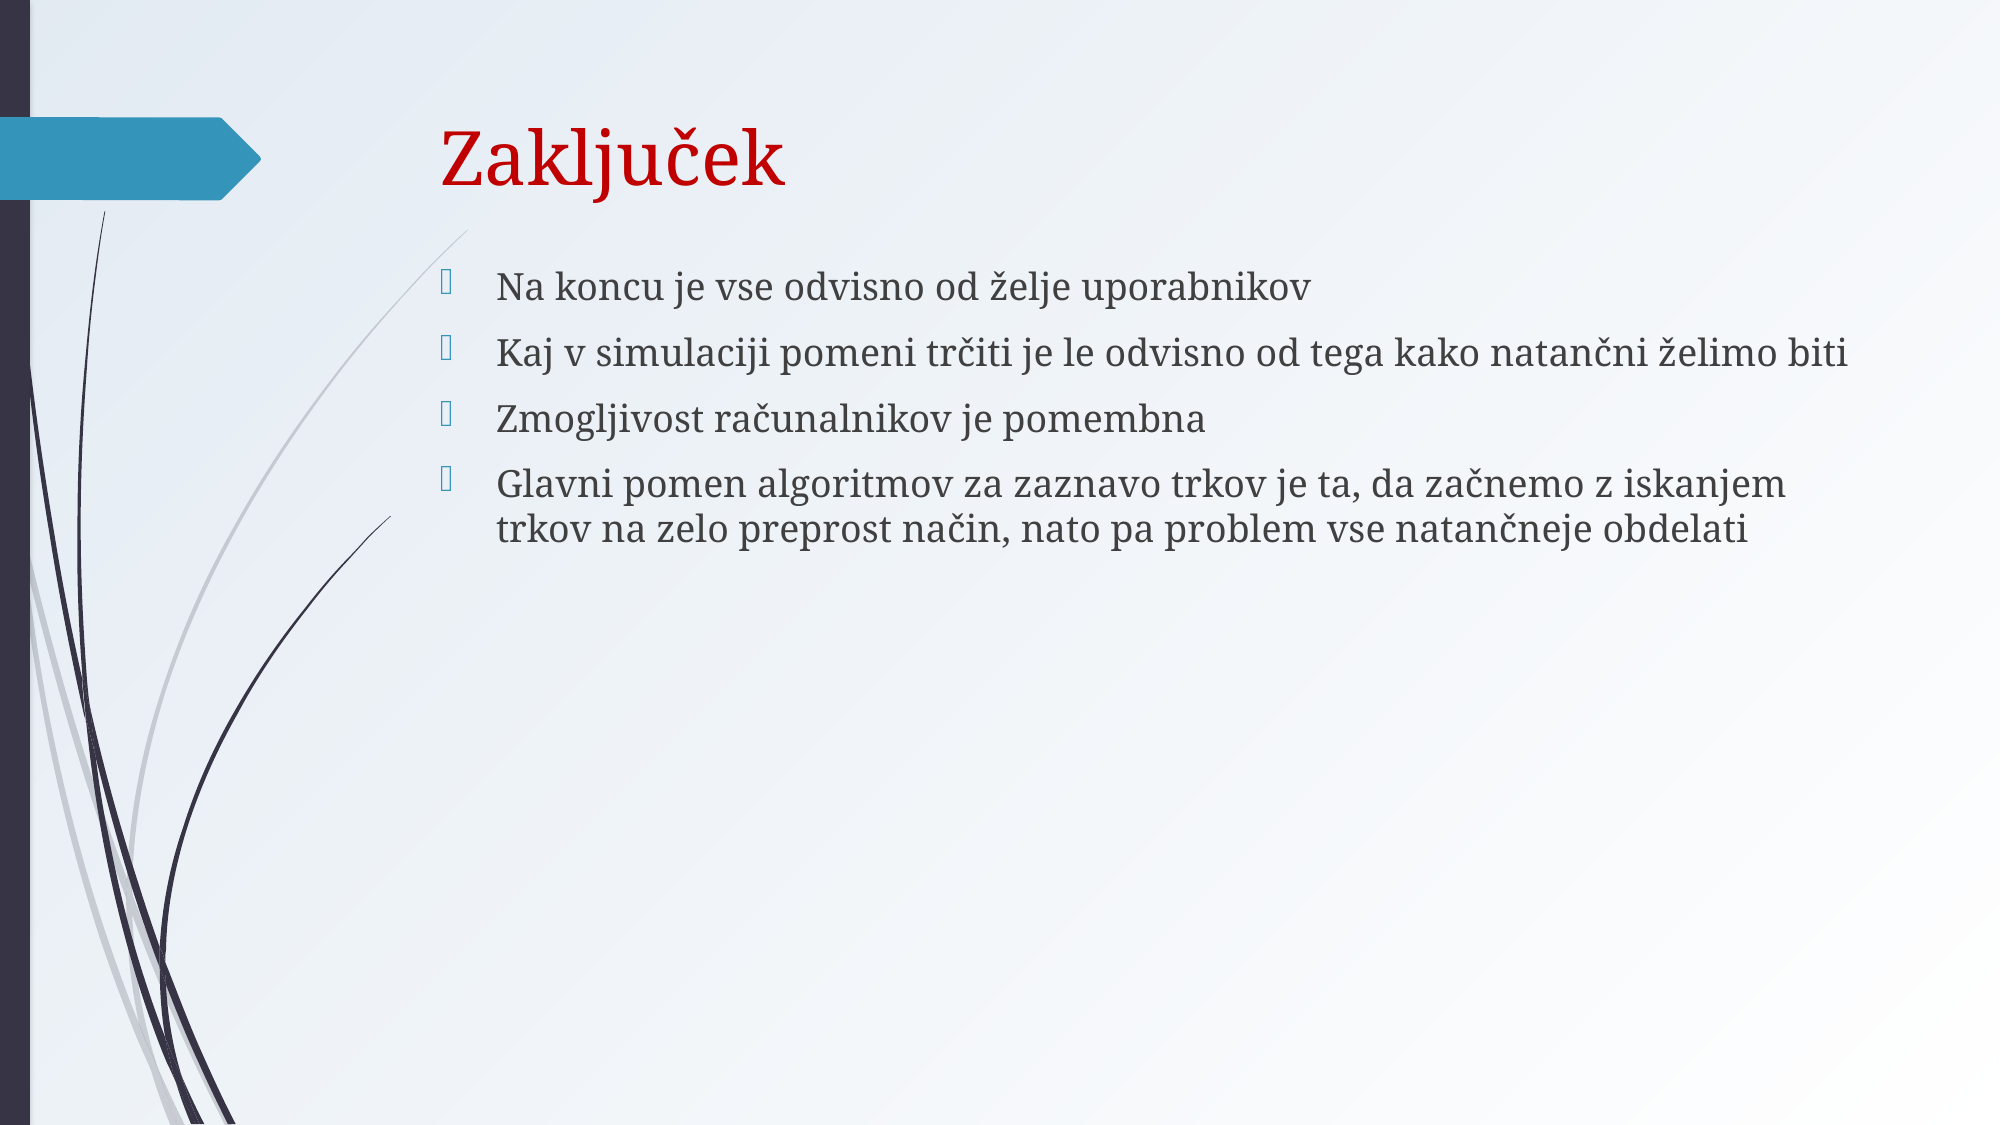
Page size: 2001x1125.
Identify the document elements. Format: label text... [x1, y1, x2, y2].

title Zaključek [425, 102, 1888, 236]
list Na koncu je vse odvisno od želje uporabnikov Kaj v simulaciji pomeni trčiti je le odvisno od tega kako natančni želimo biti Zmogljivost računalnikov je pomembna Glavni pomen algoritmov za zaznavo trkov je ta, da začnemo z iskanjem trkov na zelo preprost način, nato pa problem vse natančneje obdelati [424, 255, 1888, 970]
